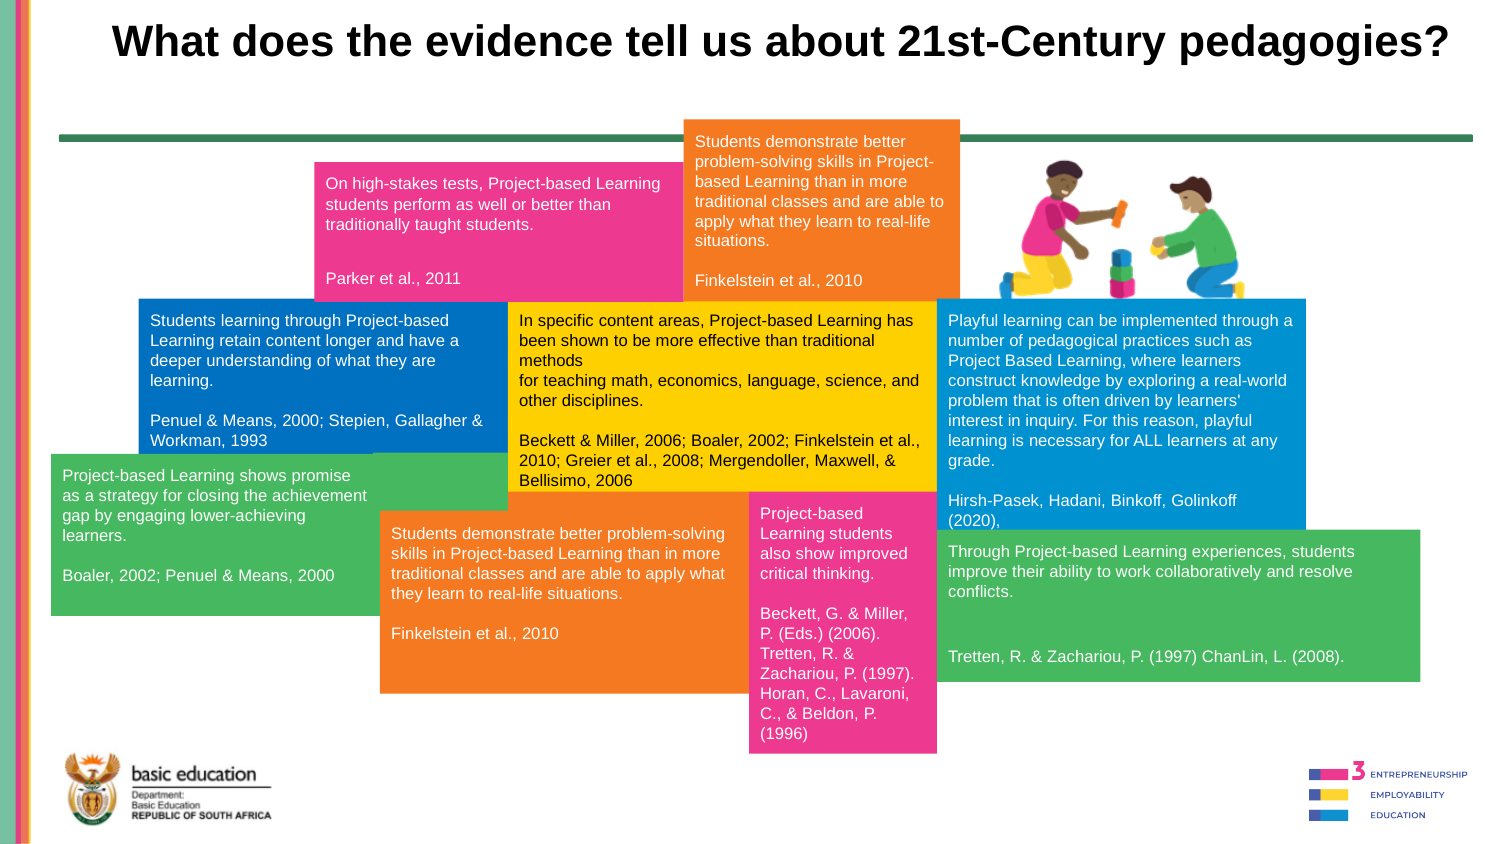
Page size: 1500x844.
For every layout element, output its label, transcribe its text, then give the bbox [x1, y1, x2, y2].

text_box On high-stakes tests, Project-based Learning students perform as well or better than traditionally taught students. Parker et al., 2011 [314, 162, 683, 302]
picture [61, 739, 291, 834]
list What does the evidence tell us about 21st-Century pedagogies? [60, 12, 1481, 115]
text_box Students demonstrate better problem-solving skills in Project-based Learning than in more traditional classes and are able to apply what they learn to real-life situations. Finkelstein et al., 2010 [379, 491, 749, 694]
text_box Students demonstrate better problem-solving skills in Project-based Learning than in more traditional classes and are able to apply what they learn to real-life situations. Finkelstein et al., 2010 [683, 119, 961, 302]
picture [997, 155, 1246, 298]
text_box In specific content areas, Project-based Learning has been shown to be more effective than traditional methods for teaching math, economics, language, science, and other disciplines. Beckett & Miller, 2006; Boaler, 2002; Finkelstein et al., 2010; Greier et al., 2008; Mergendoller, Maxwell, & Bellisimo, 2006 [507, 302, 936, 491]
text_box Through Project-based Learning experiences, students improve their ability to work collaboratively and resolve conflicts. Tretten, R. & Zachariou, P. (1997) ChanLin, L. (2008). [936, 529, 1421, 682]
text_box Playful learning can be implemented through a number of pedagogical practices such as Project Based Learning, where learners construct knowledge by exploring a real-world problem that is often driven by learners' interest in inquiry. For this reason, playful learning is necessary for ALL learners at any grade. Hirsh-Pasek, Hadani, Binkoff, Golinkoff (2020), [936, 298, 1306, 529]
text_box Students learning through Project-based Learning retain content longer and have a deeper understanding of what they are learning. Penuel & Means, 2000; Stepien, Gallagher & Workman, 1993 [138, 298, 507, 453]
text_box Project-based Learning students also show improved critical thinking. Beckett, G. & Miller, P. (Eds.) (2006). Tretten, R. & Zachariou, P. (1997). Horan, C., Lavaroni, C., & Beldon, P. (1996) [749, 491, 937, 754]
text_box Project-based Learning shows promise as a strategy for closing the achievement gap by engaging lower-achieving learners. Boaler, 2002; Penuel & Means, 2000 [51, 453, 380, 616]
picture [1303, 756, 1471, 829]
text_box [372, 452, 508, 511]
